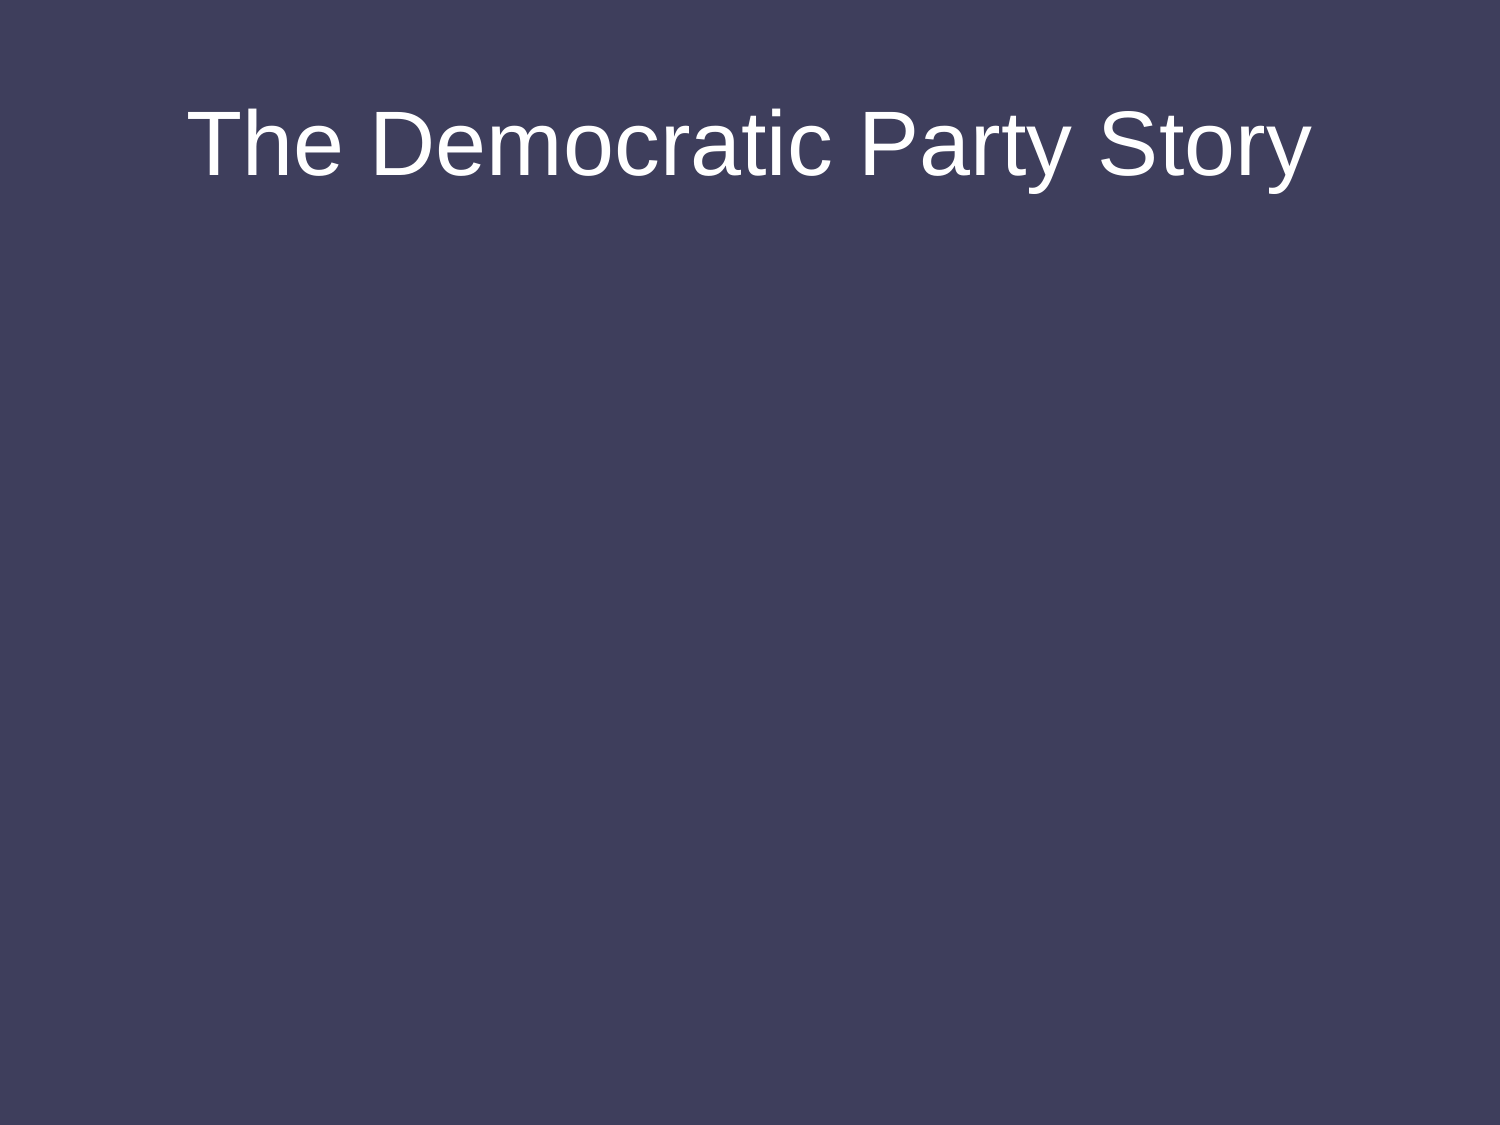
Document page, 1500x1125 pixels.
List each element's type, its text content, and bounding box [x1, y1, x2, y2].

title The Democratic Party Story [75, 45, 1425, 233]
